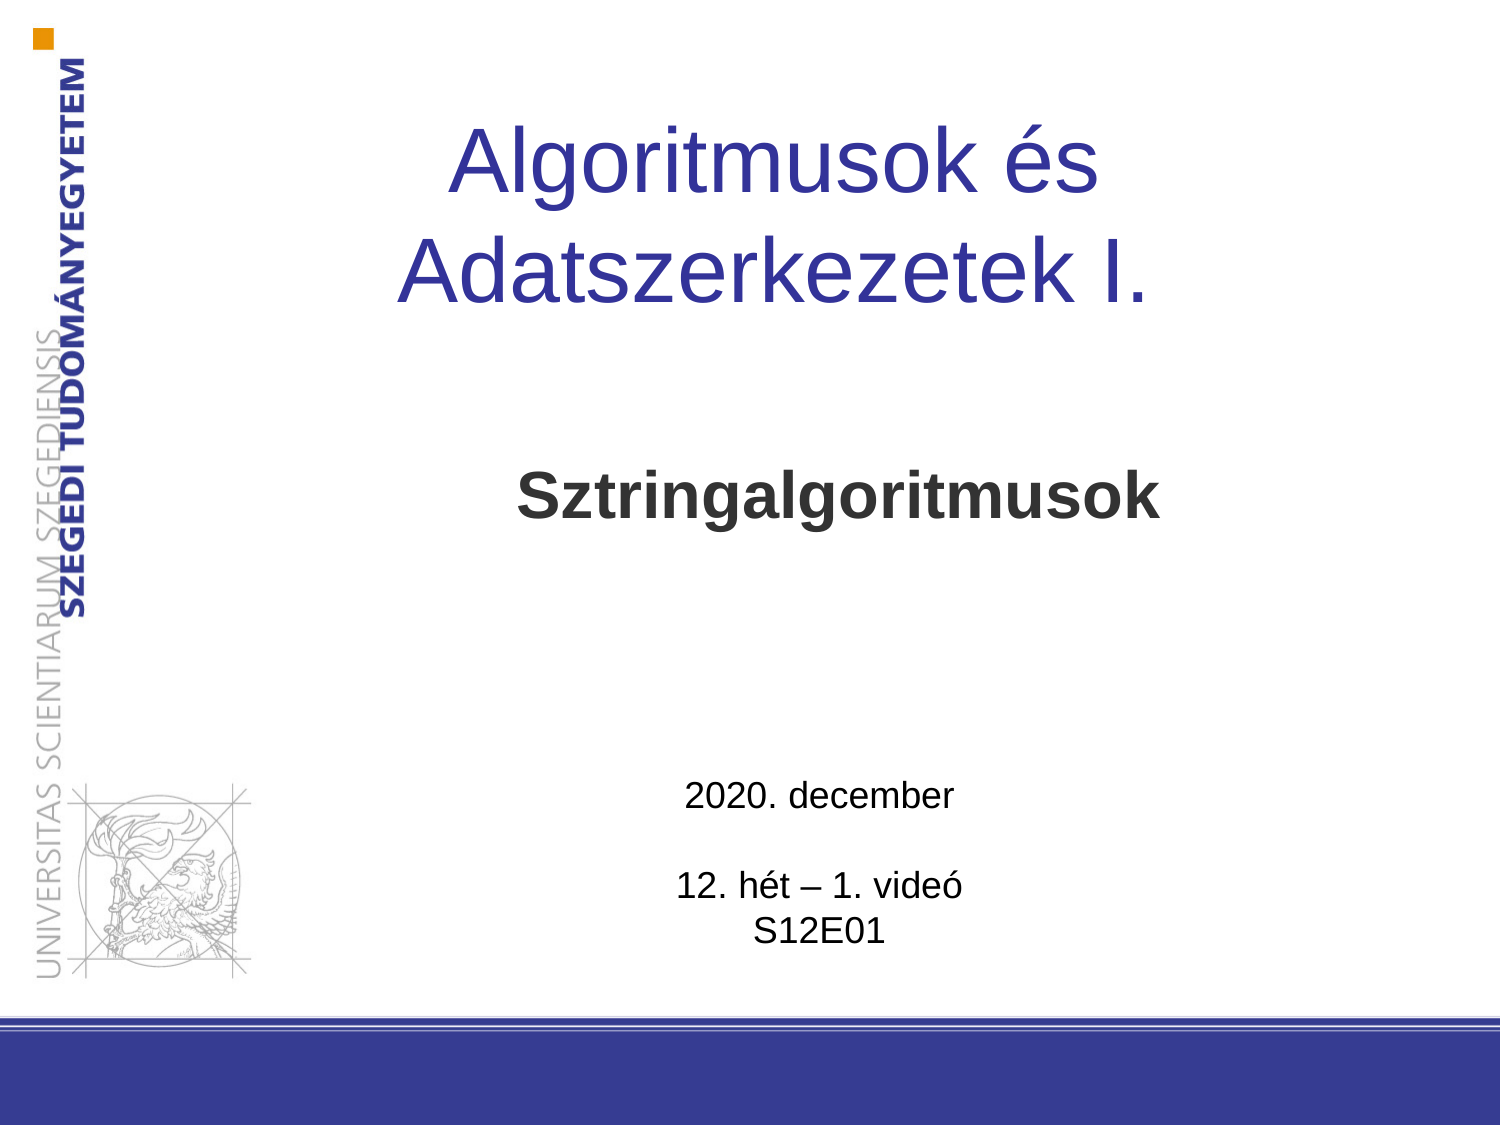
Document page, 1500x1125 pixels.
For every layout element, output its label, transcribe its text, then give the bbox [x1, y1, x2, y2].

text_box Algoritmusok és Adatszerkezetek I. [137, 90, 1413, 332]
picture [0, 0, 1500, 1125]
text_box Sztringalgoritmusok [253, 444, 1424, 732]
text_box 2020. december 12. hét – 1. videó S12E01 [633, 763, 1005, 824]
